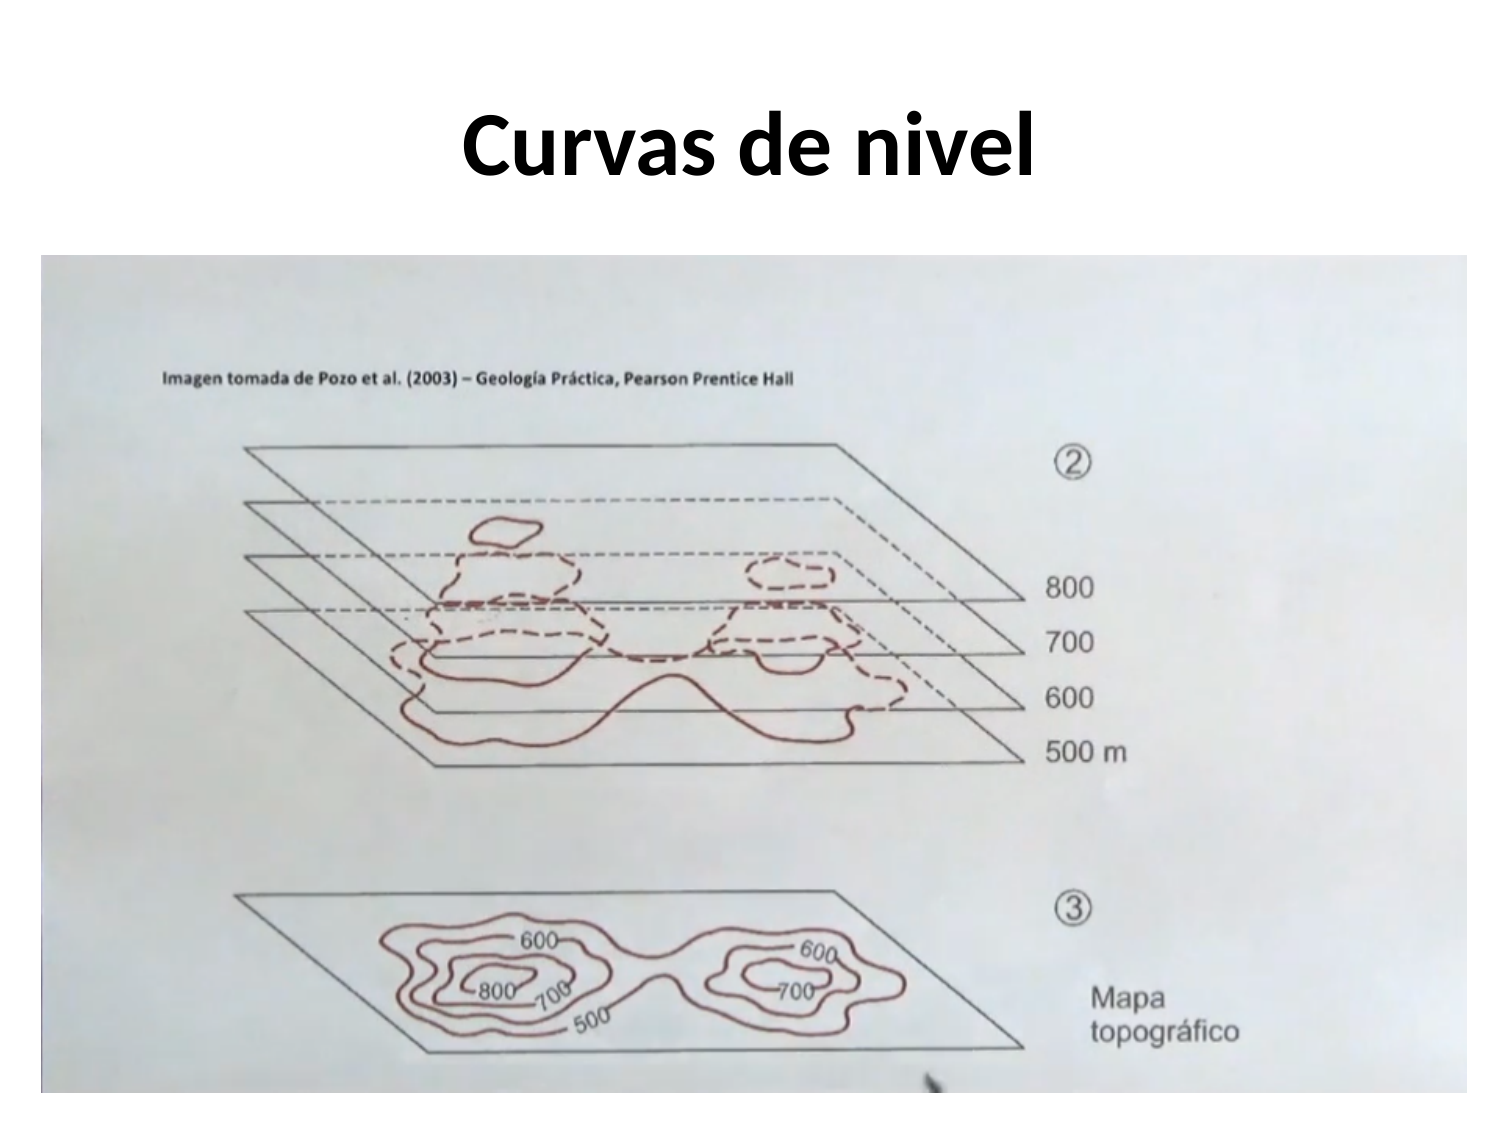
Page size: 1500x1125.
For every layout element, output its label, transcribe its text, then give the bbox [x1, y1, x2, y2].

picture [40, 255, 1467, 1094]
title Curvas de nivel [75, 45, 1425, 233]
